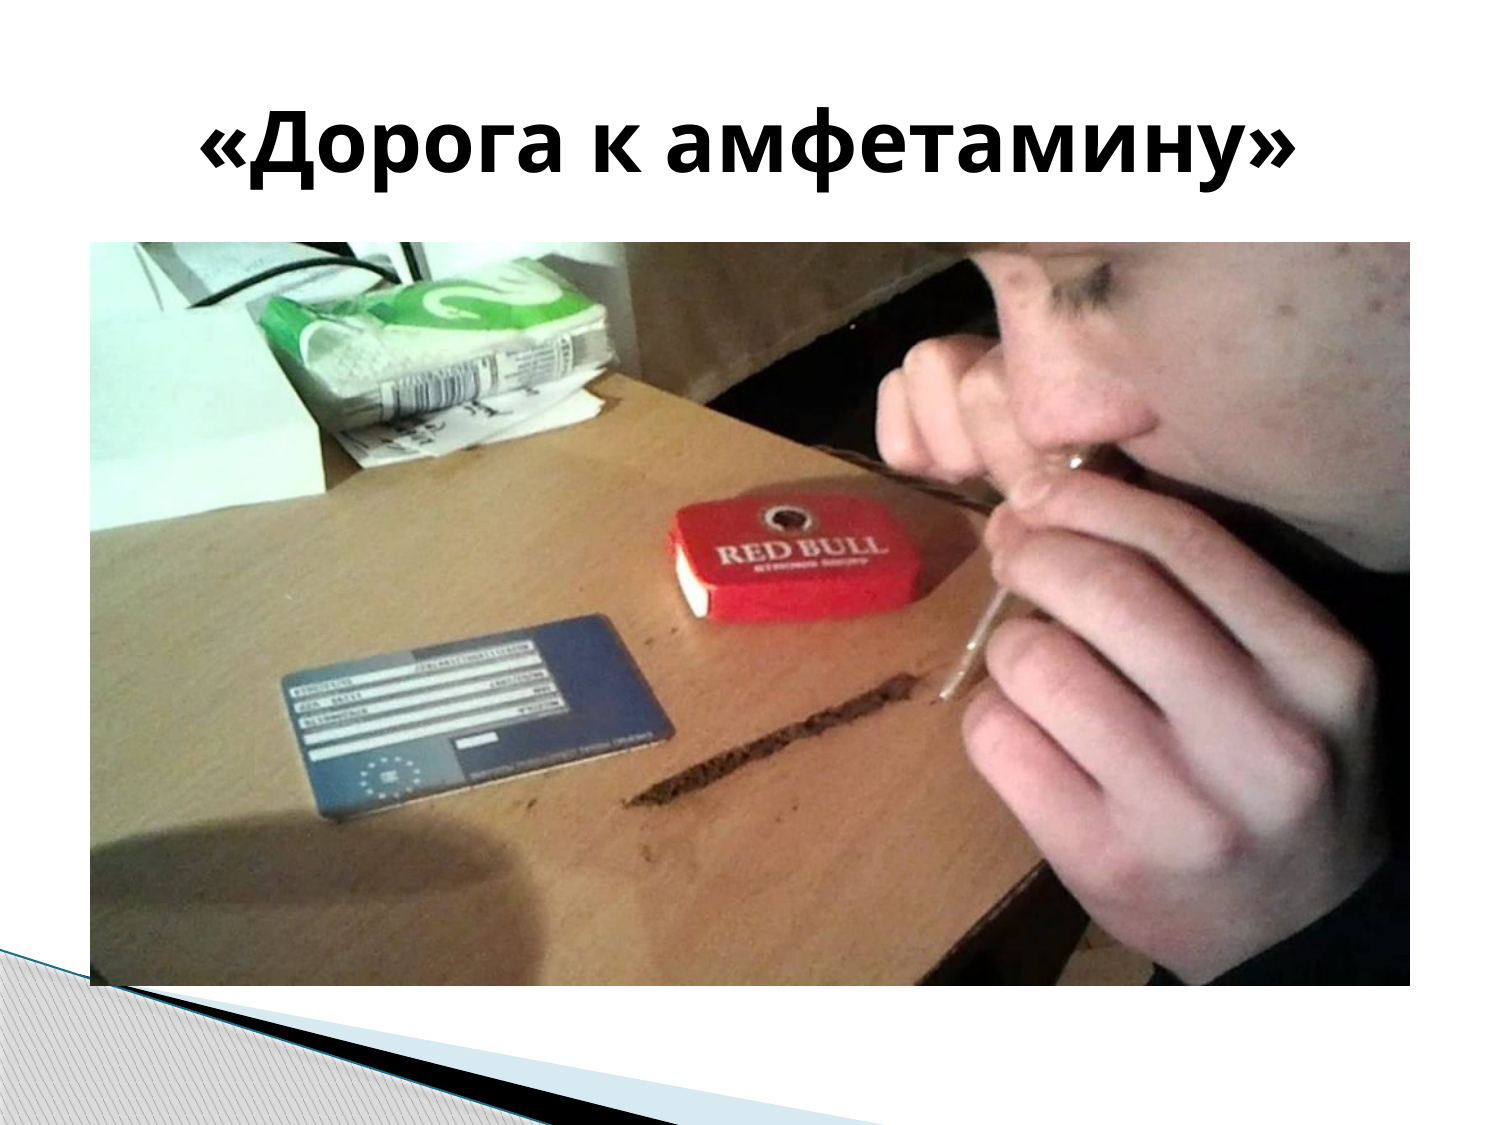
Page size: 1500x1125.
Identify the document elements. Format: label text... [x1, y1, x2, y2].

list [89, 242, 1411, 986]
title «Дорога к амфетамину» [183, 45, 1425, 233]
